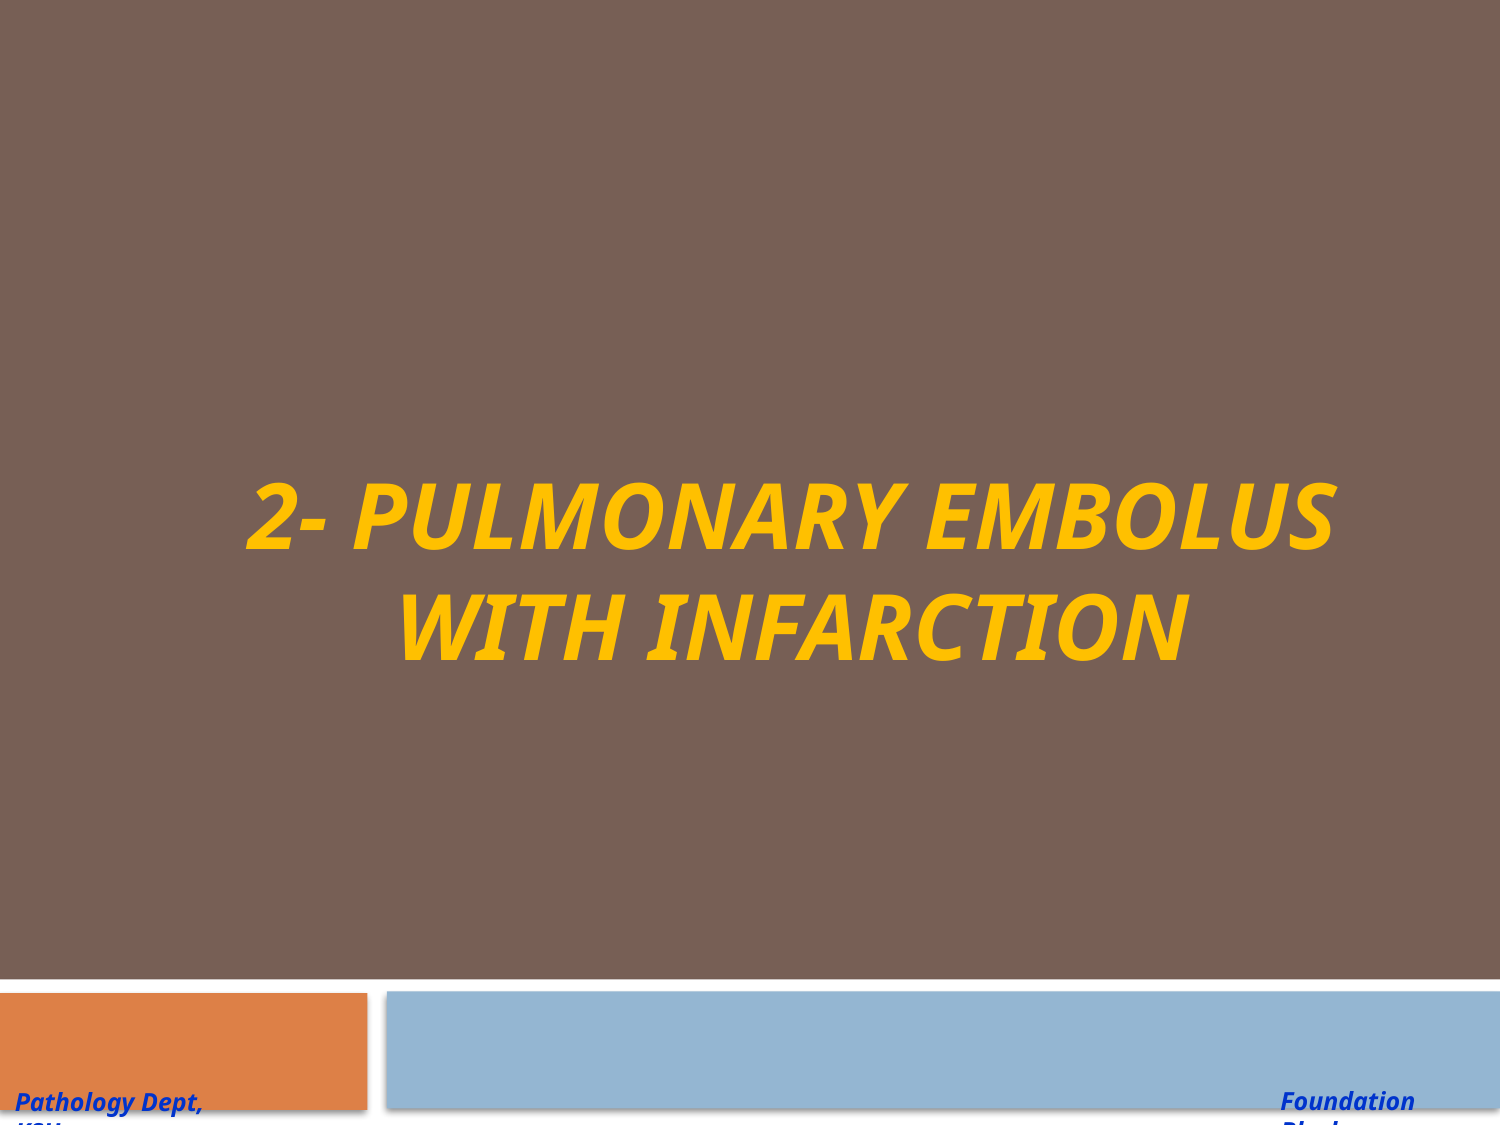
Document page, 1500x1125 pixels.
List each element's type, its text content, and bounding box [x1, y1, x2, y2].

text_box Foundation Block [1265, 1078, 1500, 1125]
text_box Pathology Dept, KSU [0, 1079, 258, 1125]
title 2- Pulmonary Embolus with Infarction [199, 375, 1388, 686]
